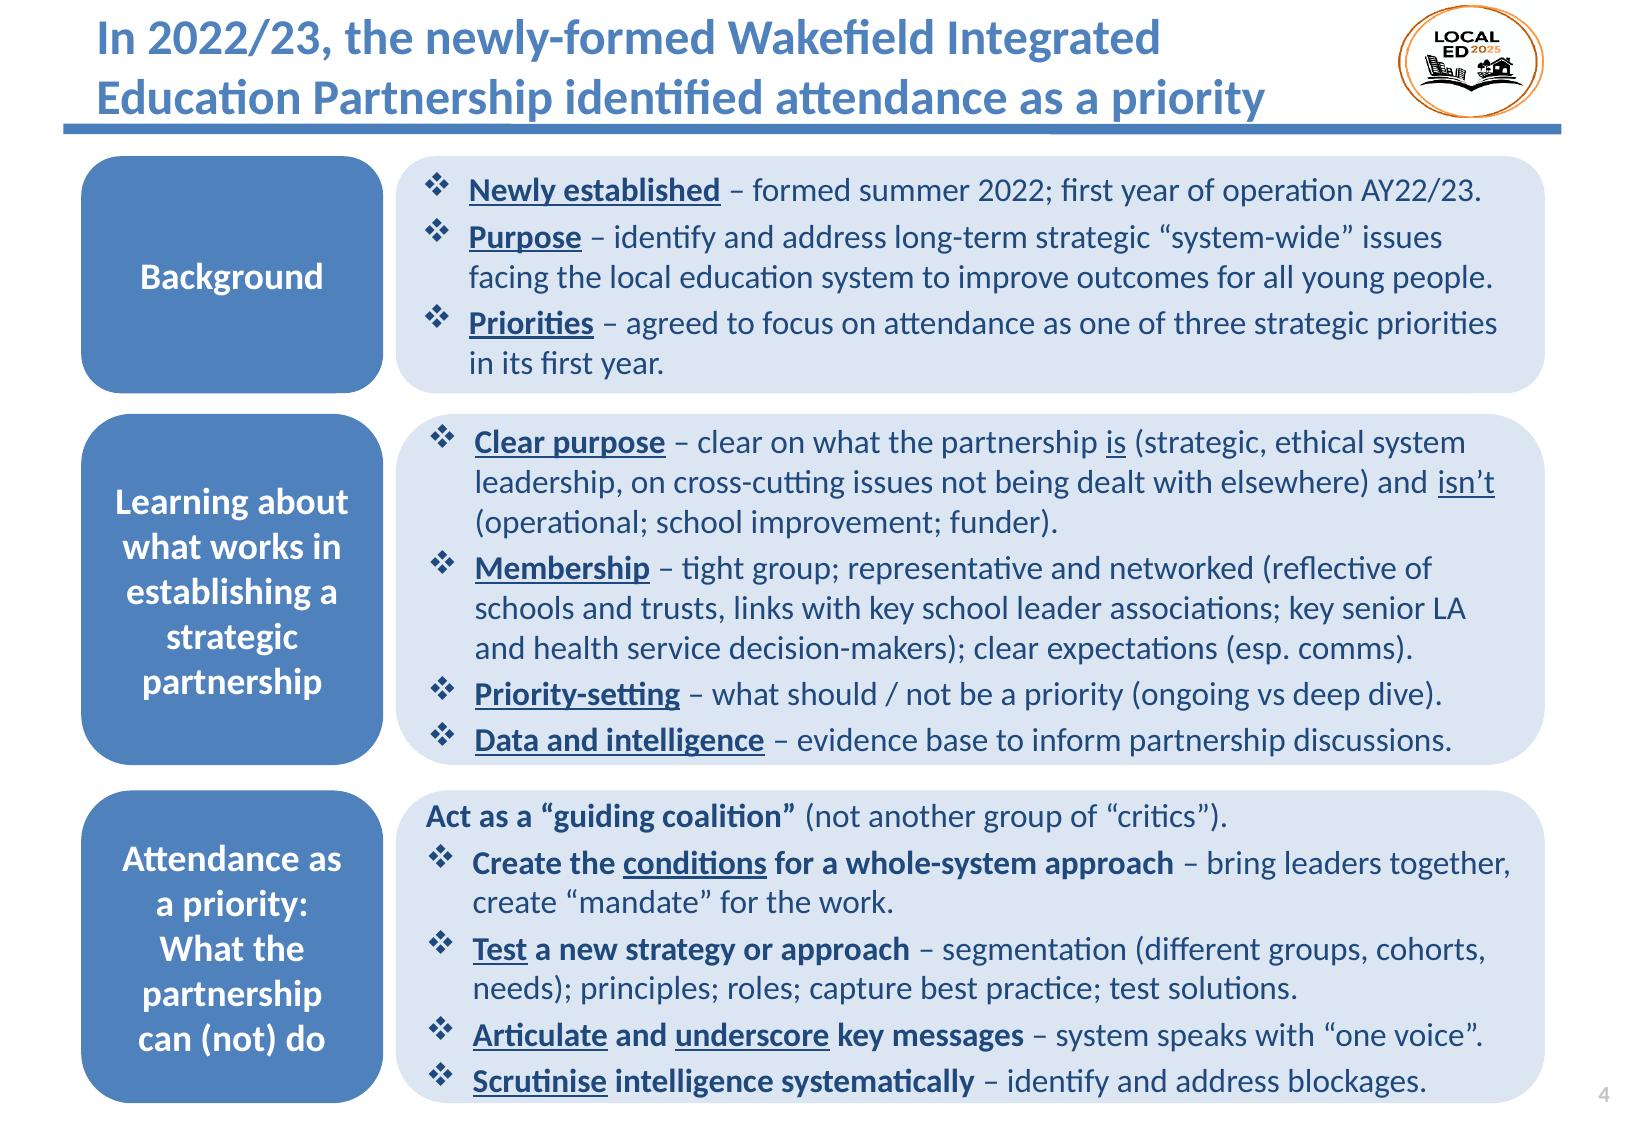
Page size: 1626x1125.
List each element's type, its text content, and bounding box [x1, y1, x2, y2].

slide_number 4 [1245, 1060, 1625, 1125]
picture [1398, 5, 1544, 118]
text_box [80, 155, 1546, 1104]
title In 2022/23, the newly-formed Wakefield Integrated Education Partnership identified attendance as a priority [80, 0, 1375, 137]
